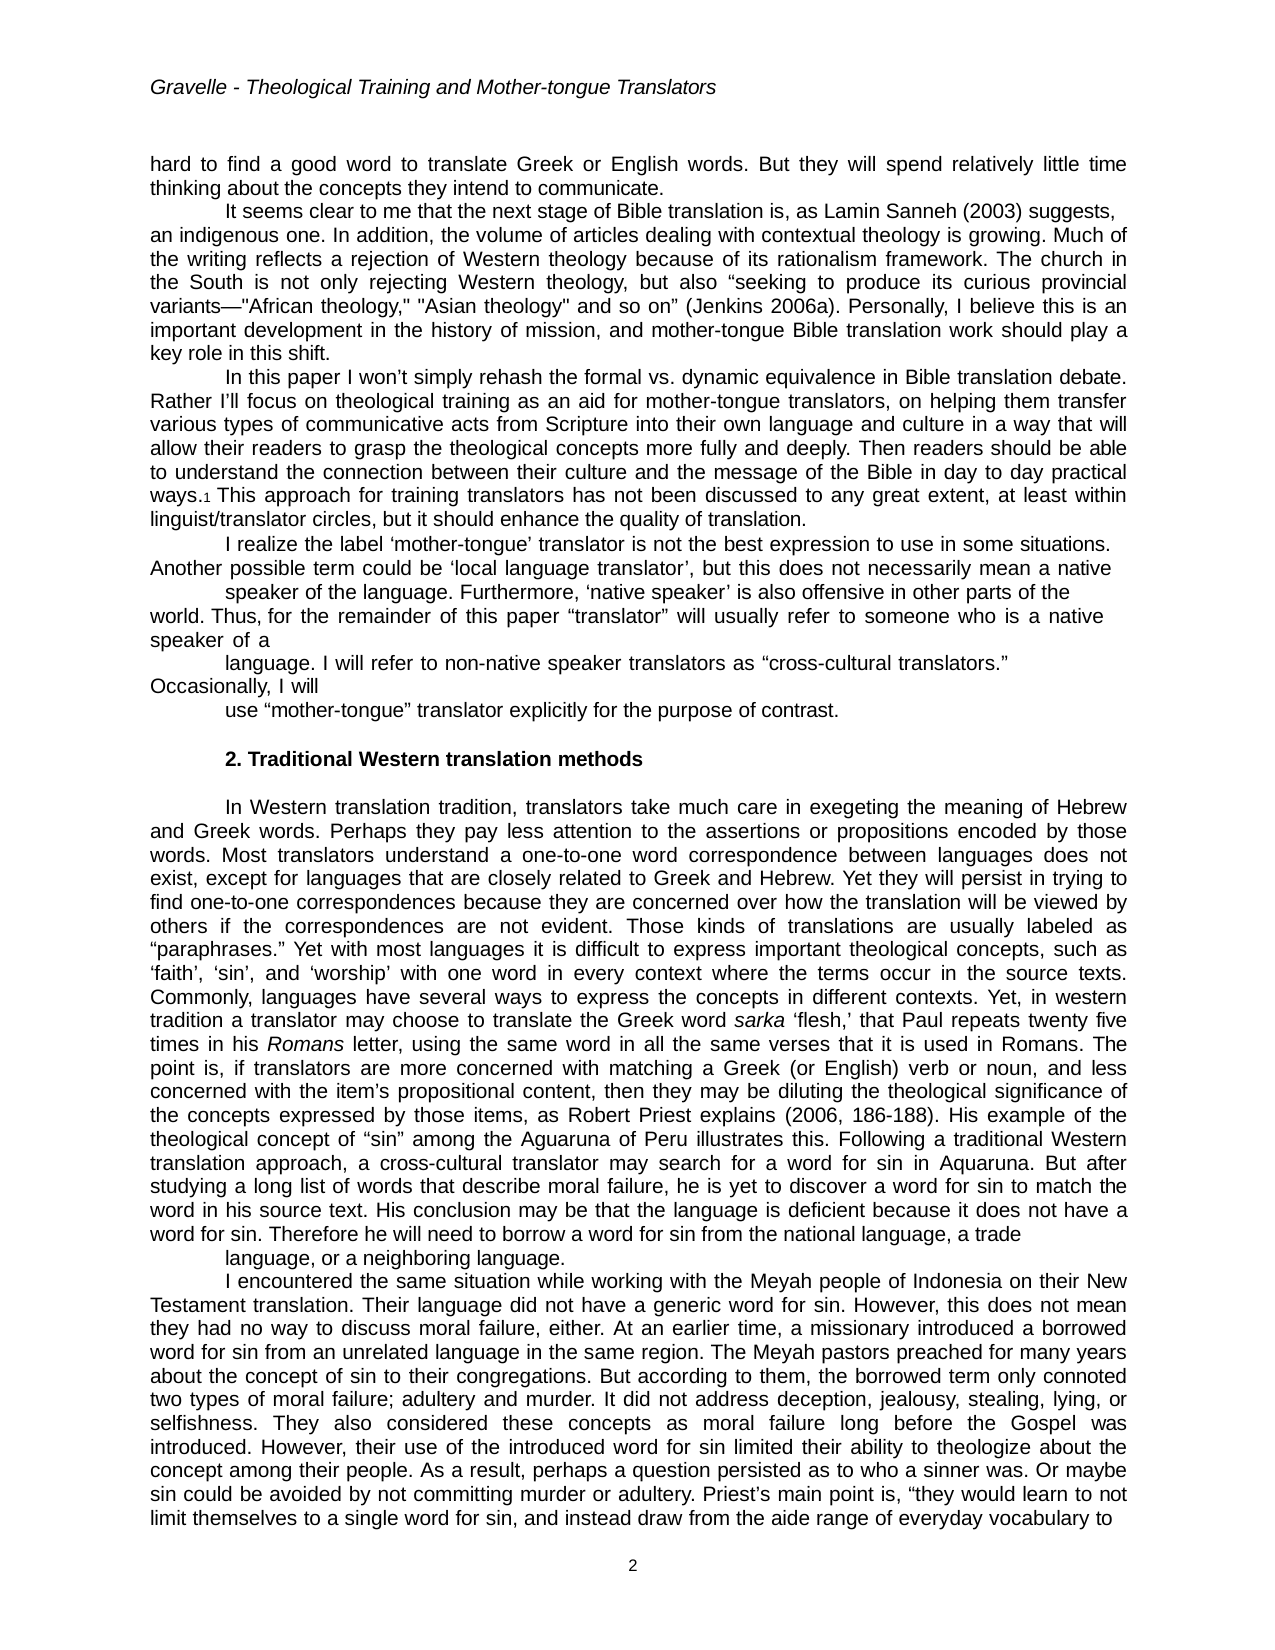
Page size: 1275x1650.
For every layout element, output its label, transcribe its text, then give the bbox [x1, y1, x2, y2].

slide_number 10 [622, 1554, 656, 1650]
text_box Gravelle - Theological Training and Mother-tongue Translators hard to find a good word to translate Greek or English words. But they will spend relatively little time thinking about the concepts they intend to communicate. It seems clear to me that the next stage of Bible translation is, as Lamin Sanneh (2003) suggests, an indigenous one. In addition, the volume of articles dealing with contextual theology is growing. Much of the writing reflects a rejection of Western theology because of its rationalism framework. The church in the South is not only rejecting Western theology, but also “seeking to produce its curious provincial variants—"African theology," "Asian theology" and so on” (Jenkins 2006a). Personally, I believe this is an important development in the history of mission, and mother-tongue Bible translation work should play a key role in this shift. In this paper I won’t simply rehash the formal vs. dynamic equivalence in Bible translation debate. Rather I’ll focus on theological training as an aid for mother-tongue translators, on helping them transfer various types of communicative acts from Scripture into their own language and culture in a way that will allow their readers to grasp the theological concepts more fully and deeply. Then readers should be able to understand the connection between their culture and the message of the Bible in day to day practical ways.1 This approach for training translators has not been discussed to any great extent, at least within linguist/translator circles, but it should enhance the quality of translation. I realize the label ‘mother-tongue’ translator is not the best expression to use in some situations. Another possible term could be ‘local language translator’, but this does not necessarily mean a native speaker of the language. Furthermore, ‘native speaker’ is also offensive in other parts of the world. Thus, for the remainder of this paper “translator” will usually refer to someone who is a native speaker of a language. I will refer to non-native speaker translators as “cross-cultural translators.” Occasionally, I will use “mother-tongue” translator explicitly for the purpose of contrast. 2. Traditional Western translation methods In Western translation tradition, translators take much care in exegeting the meaning of Hebrew and Greek words. Perhaps they pay less attention to the assertions or propositions encoded by those words. Most translators understand a one-to-one word correspondence between languages does not exist, except for languages that are closely related to Greek and Hebrew. Yet they will persist in trying to find one-to-one correspondences because they are concerned over how the translation will be viewed by others if the correspondences are not evident. Those kinds of translations are usually labeled as “paraphrases.” Yet with most languages it is difficult to express important theological concepts, such as ‘faith’, ‘sin’, and ‘worship’ with one word in every context where the terms occur in the source texts. Commonly, languages have several ways to express the concepts in different contexts. Yet, in western tradition a translator may choose to translate the Greek word sarka ‘flesh,’ that Paul repeats twenty five times in his Romans letter, using the same word in all the same verses that it is used in Romans. The point is, if translators are more concerned with matching a Greek (or English) verb or noun, and less concerned with the item’s propositional content, then they may be diluting the theological significance of the concepts expressed by those items, as Robert Priest explains (2006, 186-188). His example of the theological concept of “sin” among the Aguaruna of Peru illustrates this. Following a traditional Western translation approach, a cross-cultural translator may search for a word for sin in Aquaruna. But after studying a long list of words that describe moral failure, he is yet to discover a word for sin to match the word in his source text. His conclusion may be that the language is deficient because it does not have a word for sin. Therefore he will need to borrow a word for sin from the national language, a trade language, or a neighboring language. I encountered the same situation while working with the Meyah people of Indonesia on their New Testament translation. Their language did not have a generic word for sin. However, this does not mean they had no way to discuss moral failure, either. At an earlier time, a missionary introduced a borrowed word for sin from an unrelated language in the same region. The Meyah pastors preached for many years about the concept of sin to their congregations. But according to them, the borrowed term only connoted two types of moral failure; adultery and murder. It did not address deception, jealousy, stealing, lying, or selfishness. They also considered these concepts as moral failure long before the Gospel was introduced. However, their use of the introduced word for sin limited their ability to theologize about the concept among their people. As a result, perhaps a question persisted as to who a sinner was. Or maybe sin could be avoided by not committing murder or adultery. Priest’s main point is, “they would learn to not limit themselves to a single word for sin, and instead draw from the aide range of everyday vocabulary to [147, 71, 1128, 1531]
